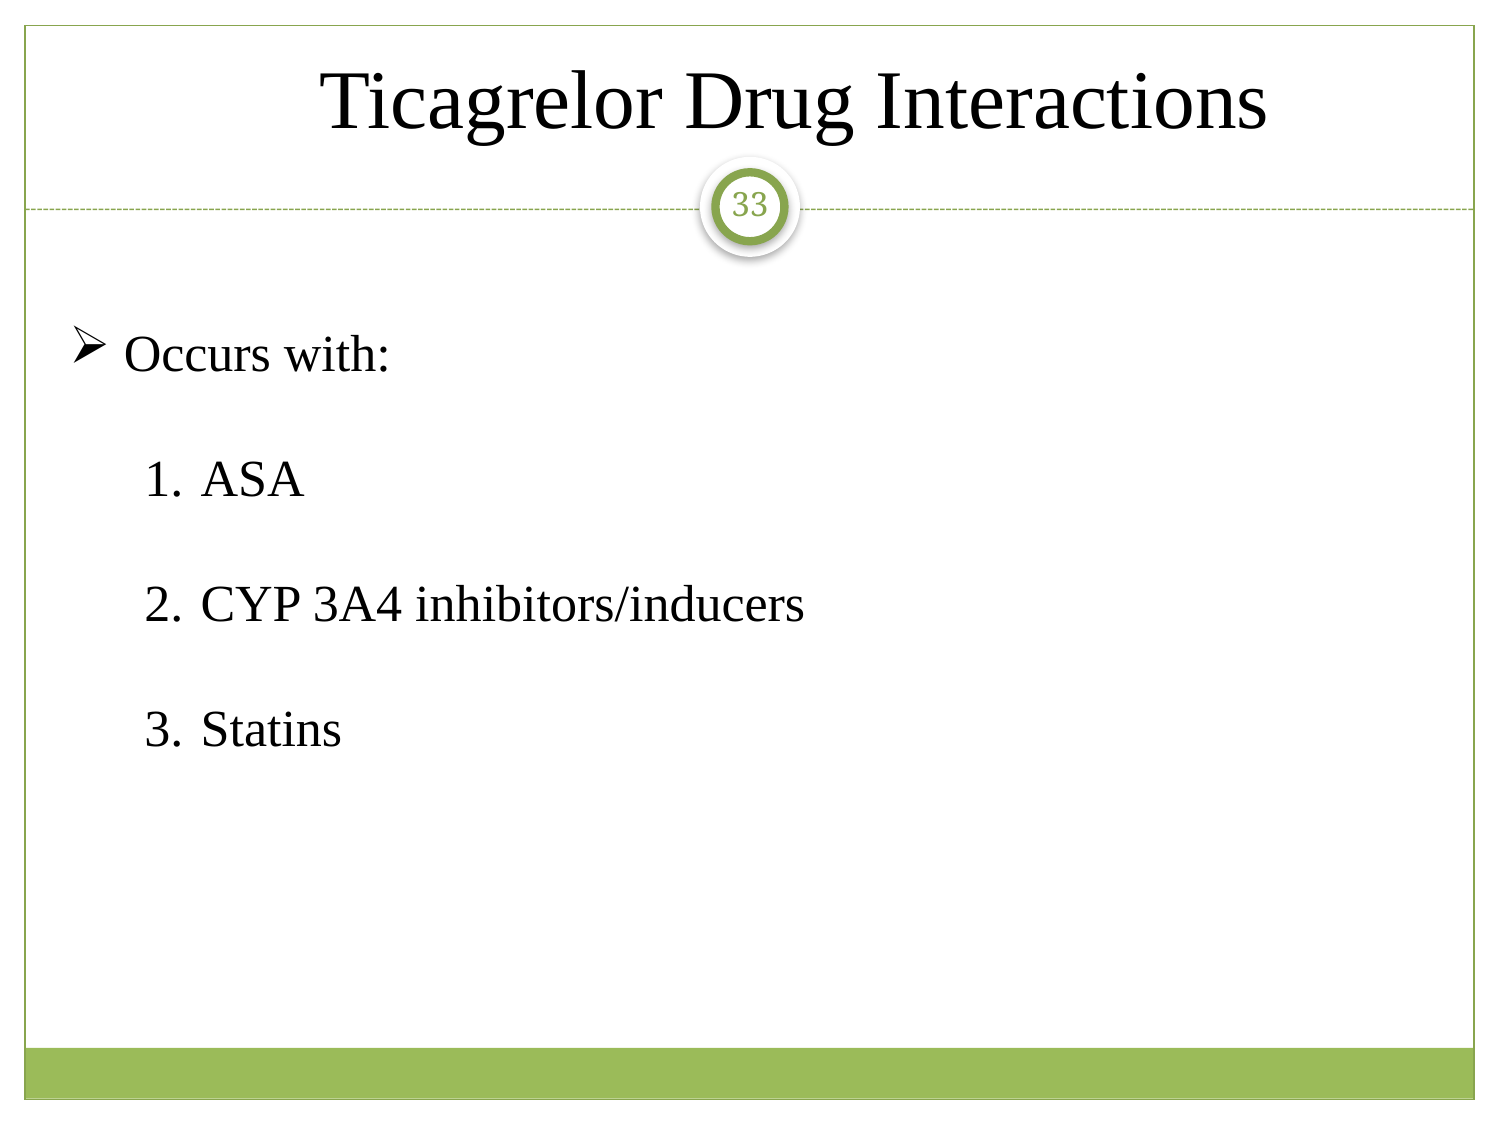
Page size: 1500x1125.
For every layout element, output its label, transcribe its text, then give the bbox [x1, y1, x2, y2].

text_box Ticagrelor Drug Interactions [304, 37, 1286, 153]
slide_number 33 [712, 169, 788, 243]
text_box Occurs with: ASA CYP 3A4 inhibitors/inducers Statins [54, 312, 821, 828]
